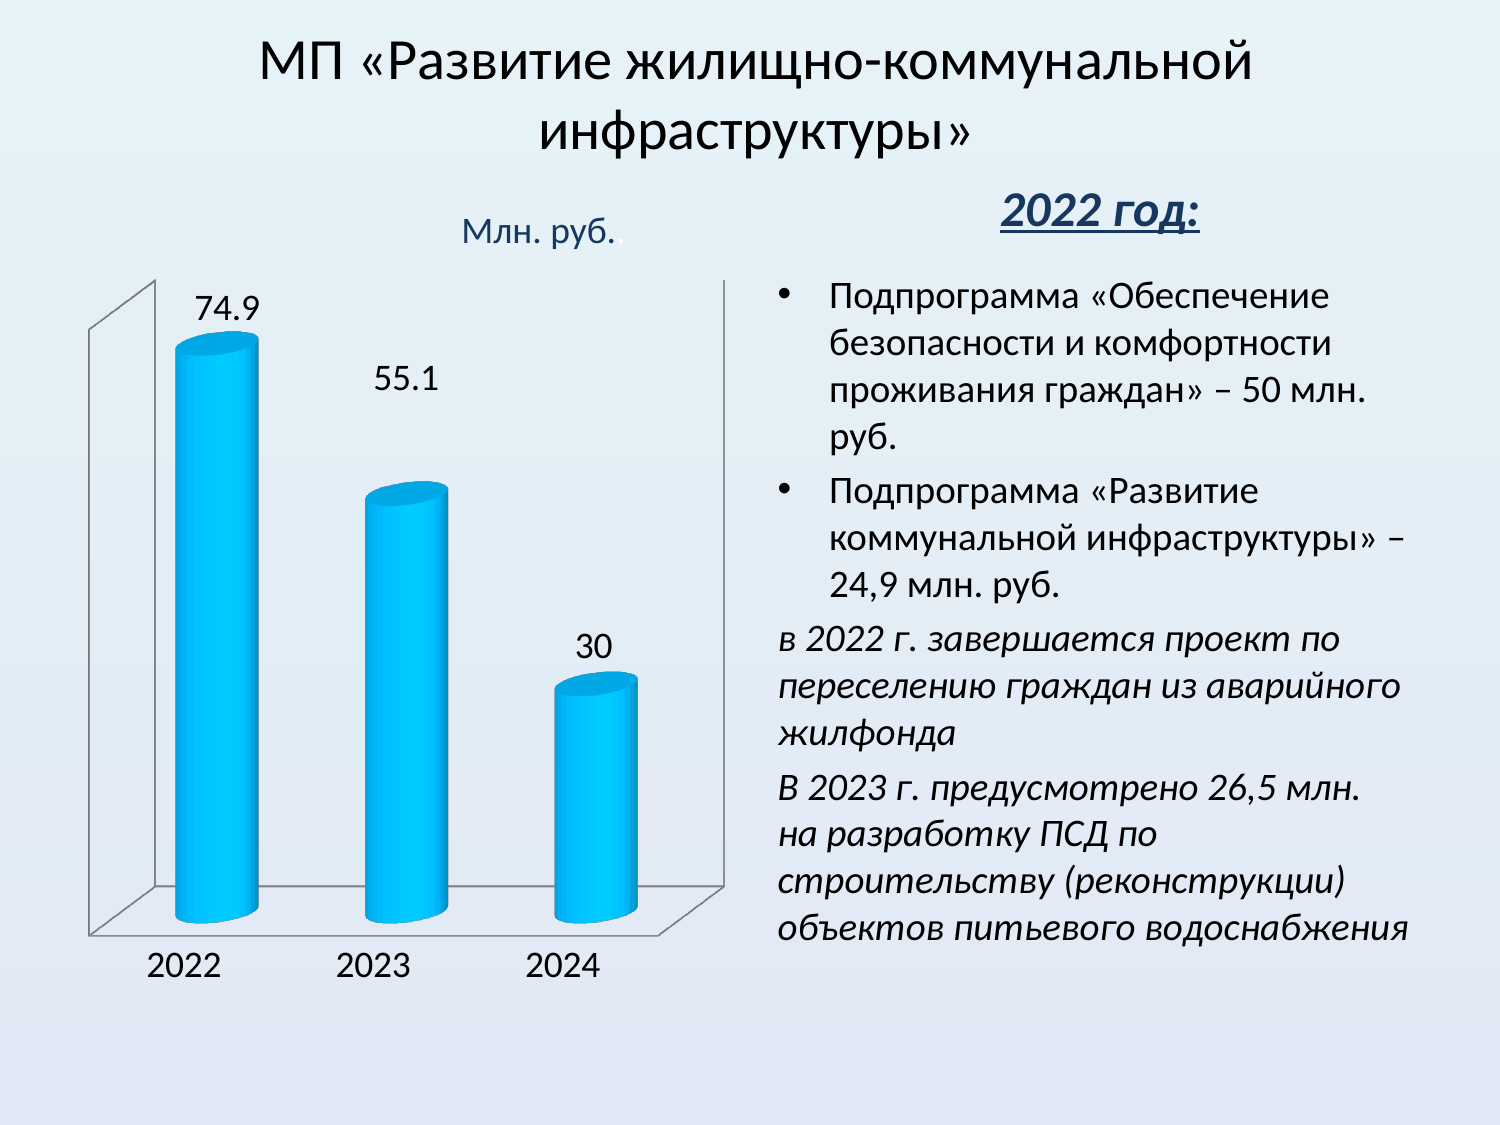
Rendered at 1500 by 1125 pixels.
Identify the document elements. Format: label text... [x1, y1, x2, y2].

title МП «Развитие жилищно-коммунальной инфраструктуры» [37, 45, 1475, 138]
list Подпрограмма «Обеспечение безопасности и комфортности проживания граждан» – 50 млн. руб. Подпрограмма «Развитие коммунальной инфраструктуры» – 24,9 млн. руб. в 2022 г. завершается проект по переселению граждан из аварийного жилфонда В 2023 г. предусмотрено 26,5 млн. на разработку ПСД по строительству (реконструкции) объектов питьевого водоснабжения [762, 262, 1425, 1005]
chart [74, 262, 738, 1006]
text_box Млн. руб.. [435, 204, 652, 252]
text_box 2022 год: [973, 160, 1227, 252]
